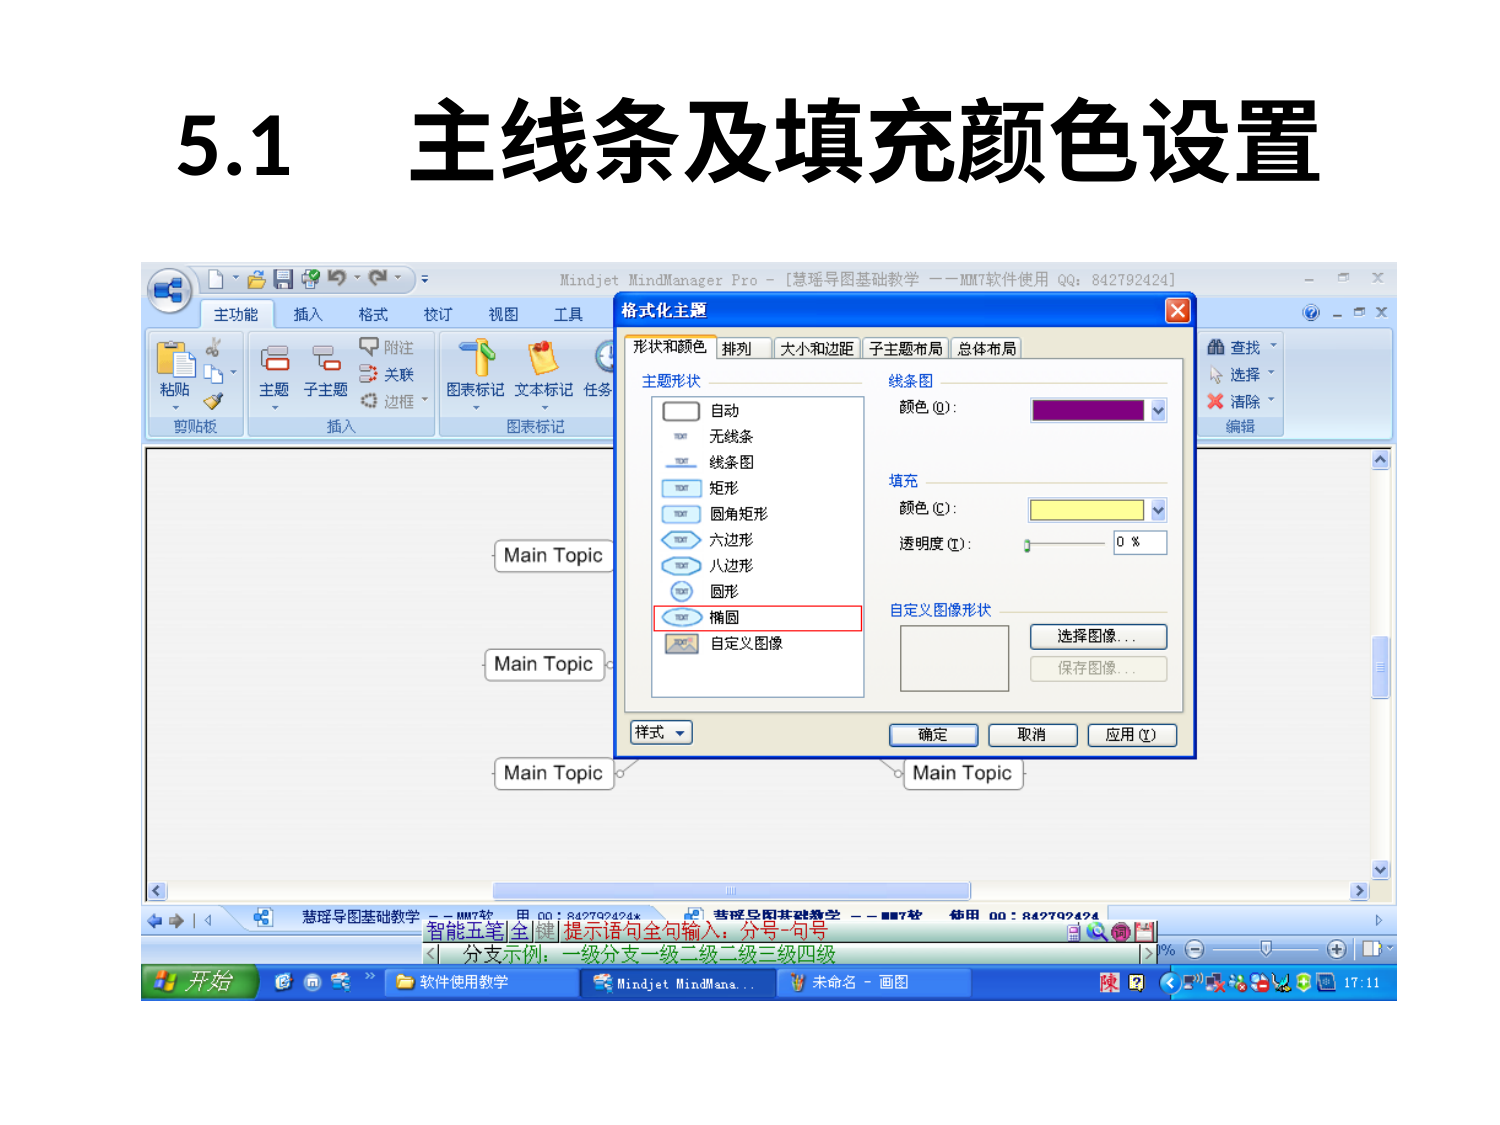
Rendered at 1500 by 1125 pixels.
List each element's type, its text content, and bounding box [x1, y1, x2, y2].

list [140, 262, 1397, 1001]
title 5.1 主线条及填充颜色设置 [75, 45, 1425, 233]
